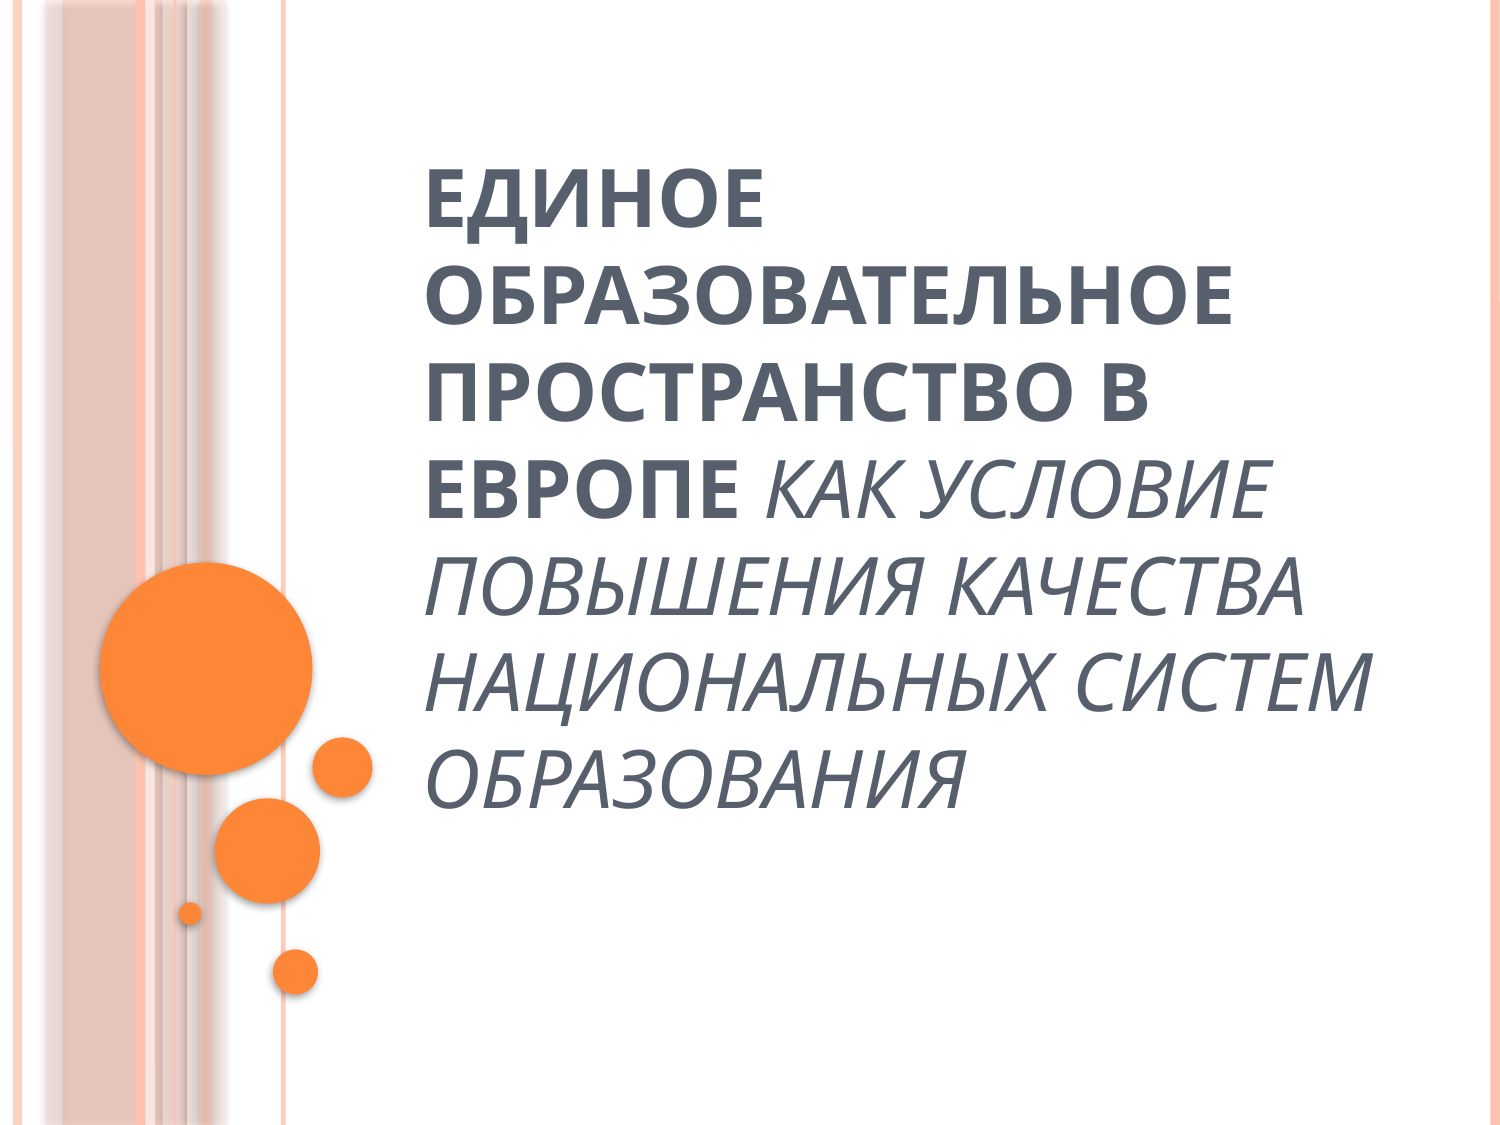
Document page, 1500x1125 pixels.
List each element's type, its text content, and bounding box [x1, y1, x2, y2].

title Единое образовательное пространство в Европе как условие повышения качества национальных систем образования [407, 137, 1459, 905]
